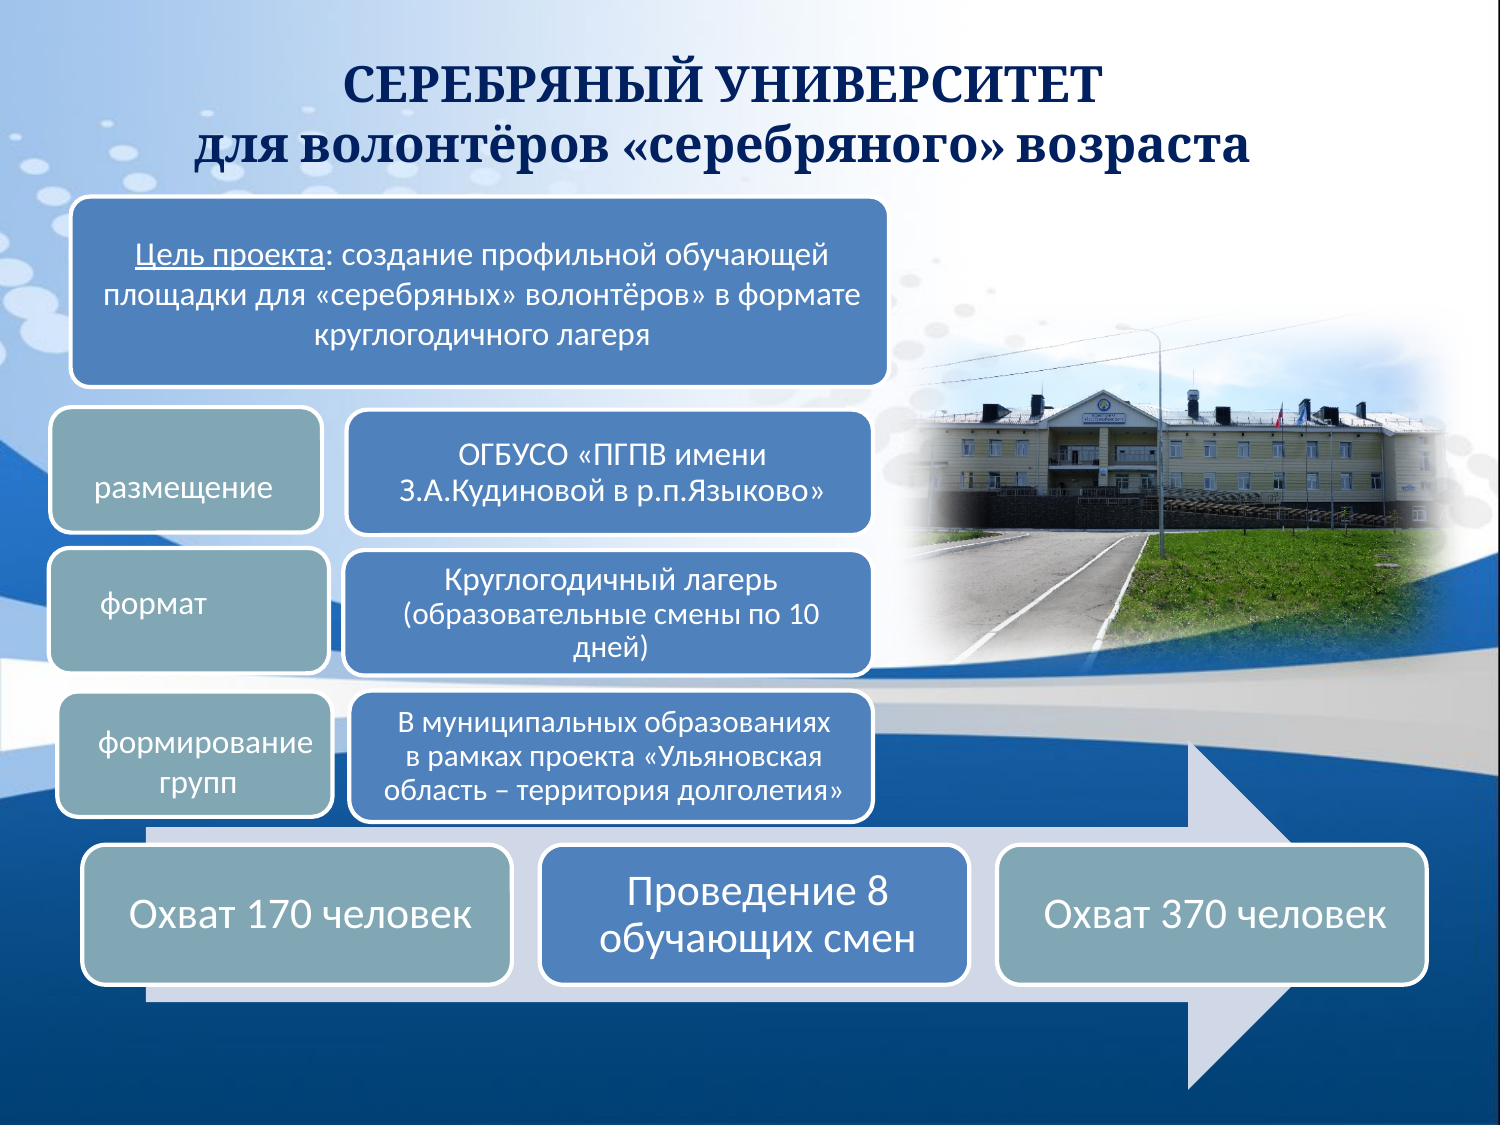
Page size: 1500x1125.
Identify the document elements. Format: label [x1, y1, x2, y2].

text_box [8, 196, 951, 823]
picture [0, 0, 1500, 1125]
text_box [38, 739, 1471, 1090]
